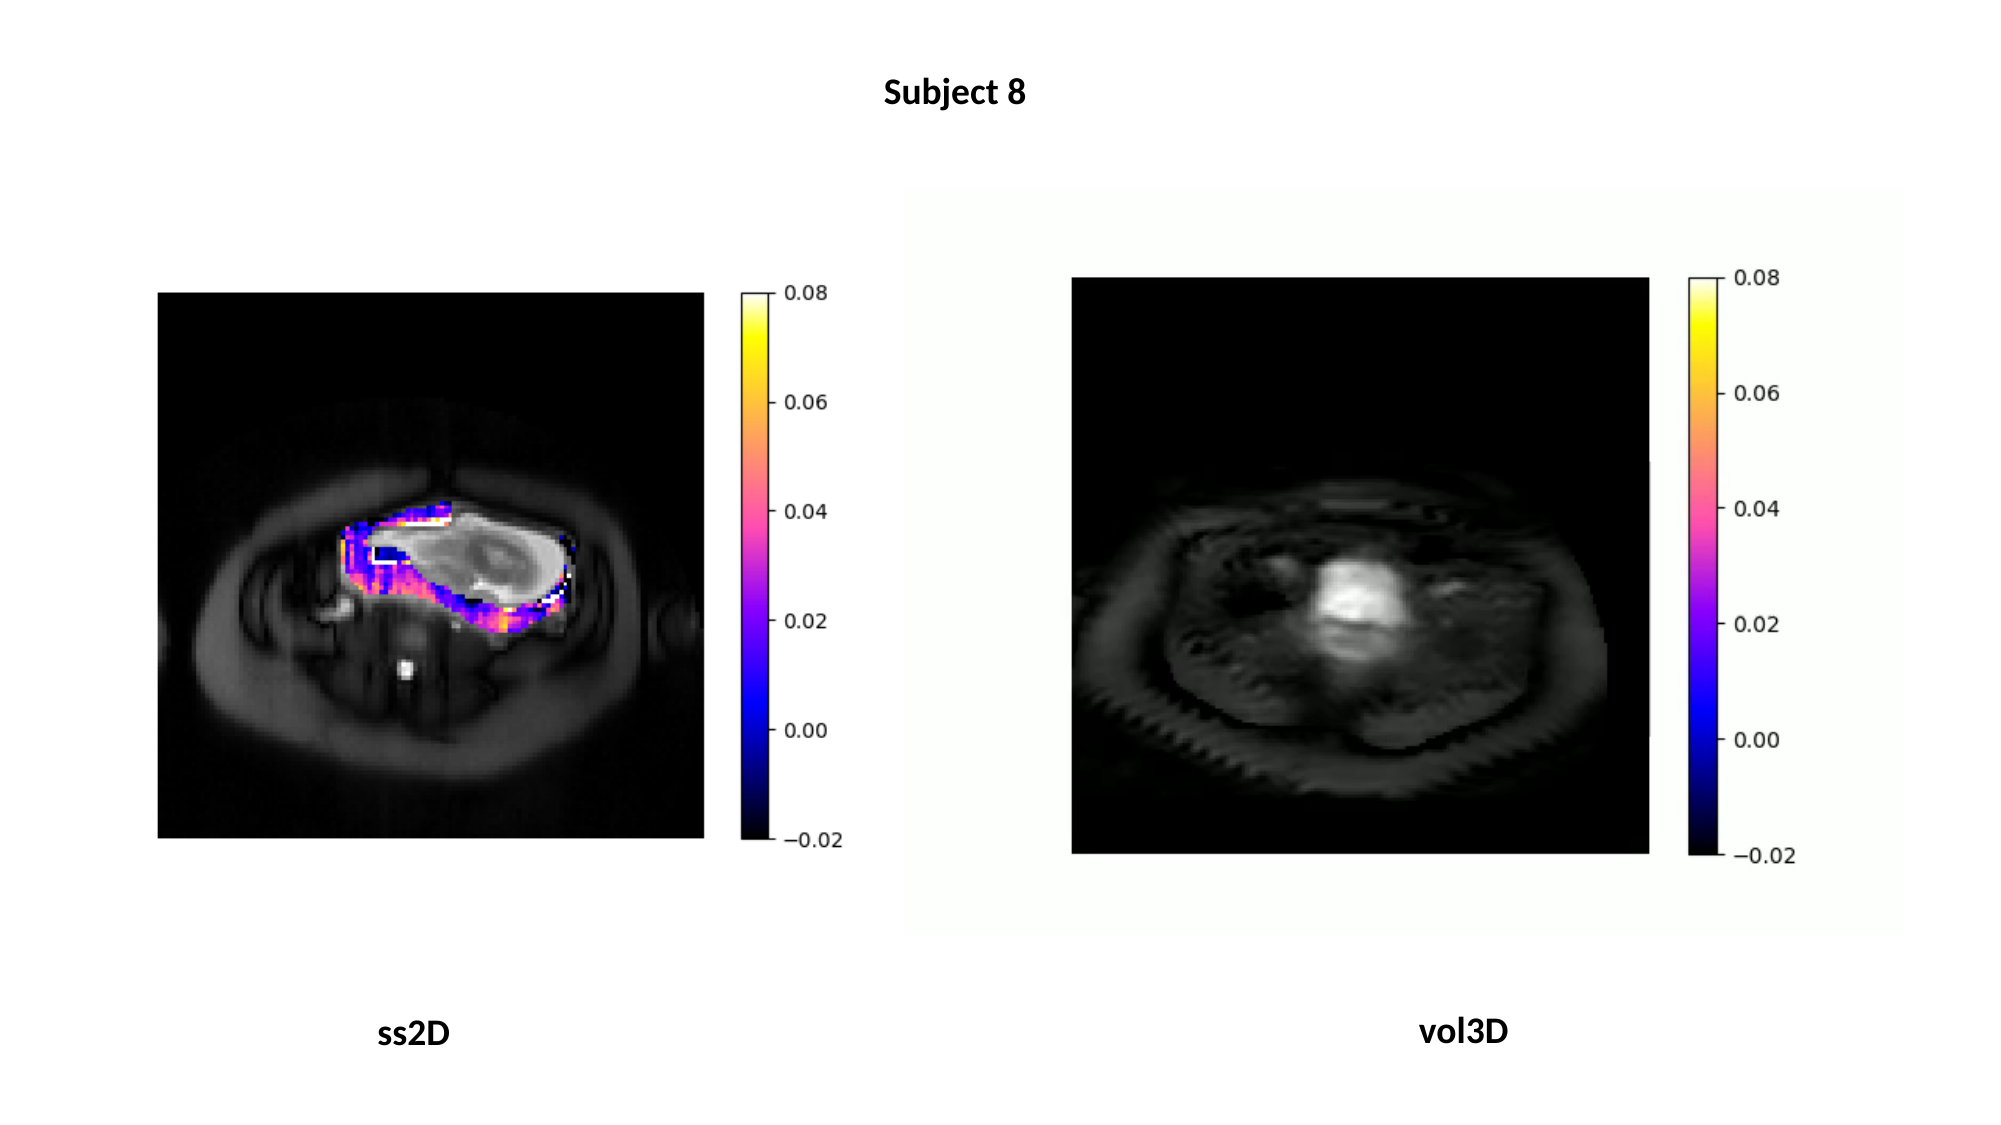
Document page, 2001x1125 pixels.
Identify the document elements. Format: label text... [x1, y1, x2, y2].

text_box ss2D [362, 1000, 555, 1061]
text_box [904, 186, 1905, 937]
picture [0, 207, 904, 917]
text_box vol3D [1404, 998, 1596, 1059]
text_box Subject 8 [869, 59, 1061, 120]
